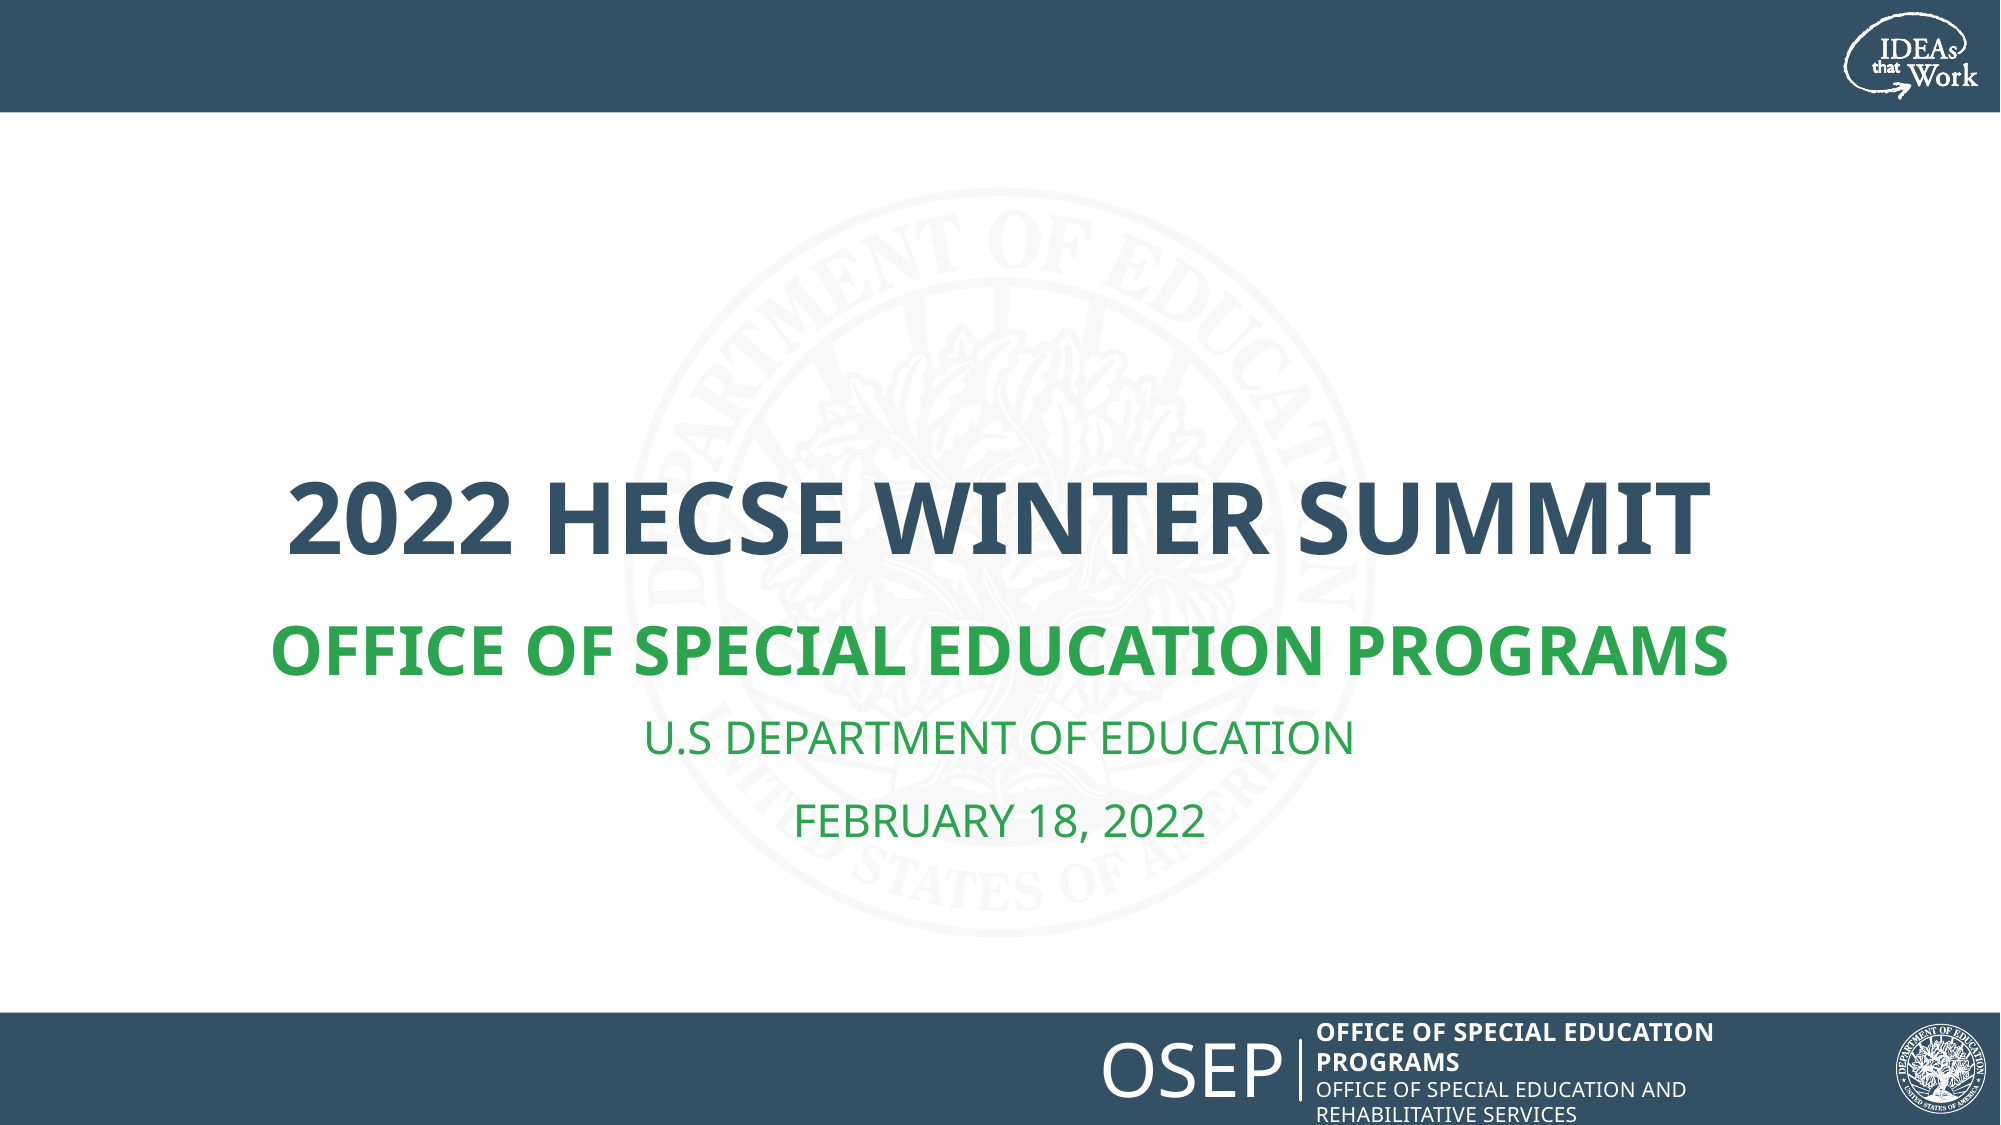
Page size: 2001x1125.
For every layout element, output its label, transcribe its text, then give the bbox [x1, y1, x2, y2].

title 2022 HECSE Winter Summit [249, 184, 1750, 576]
subtitle Office of Special Education Programs U.S Department of Education February 18, 2022 [249, 600, 1750, 863]
